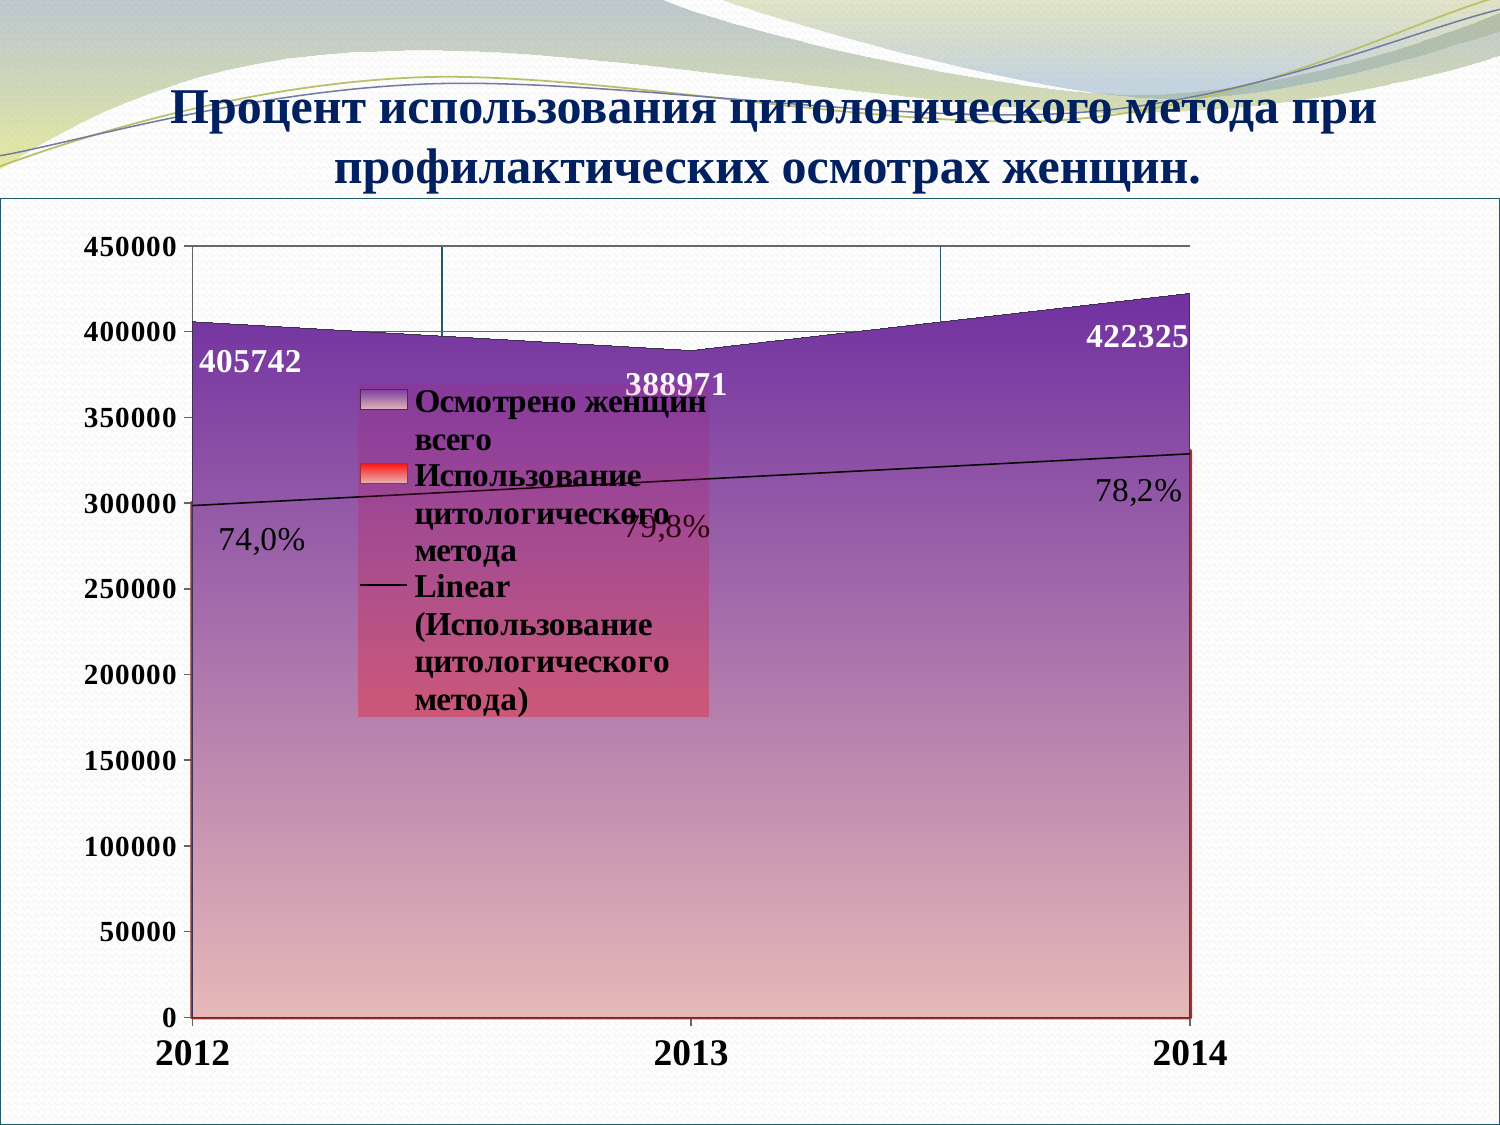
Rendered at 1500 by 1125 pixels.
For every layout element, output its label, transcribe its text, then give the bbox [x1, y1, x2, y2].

text_box Процент использования цитологического метода при профилактических осмотрах женщин. [88, 66, 1459, 198]
chart [0, 198, 1500, 1125]
